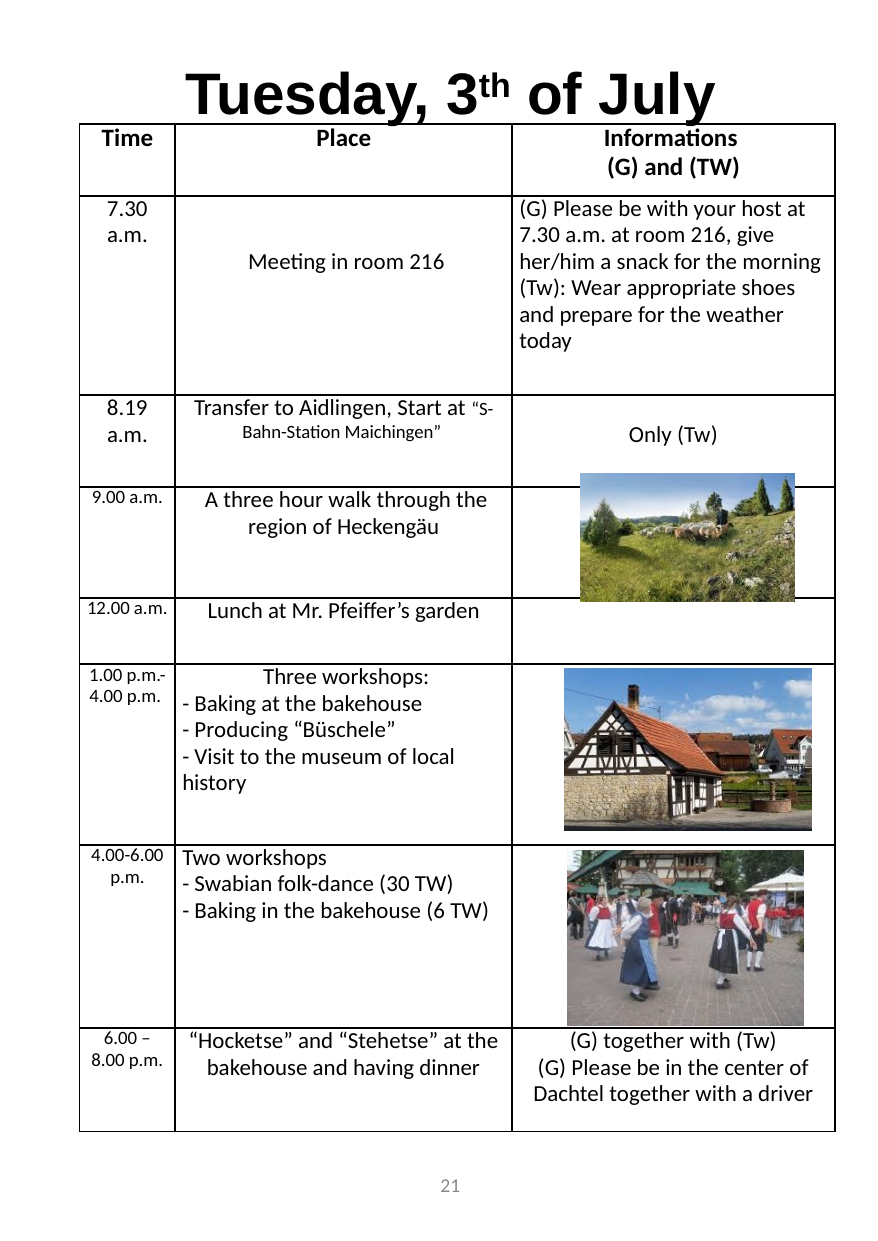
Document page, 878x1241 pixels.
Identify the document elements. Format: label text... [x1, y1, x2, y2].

table_cell 7.30 a.m. [80, 197, 174, 394]
table_cell Meeting in room 216 [176, 197, 511, 394]
table_cell 12.00 a.m. [80, 599, 174, 663]
table_cell 8.19 a.m. [80, 396, 174, 486]
table_cell 1.00 p.m.- 4.00 p.m. [80, 665, 174, 844]
table_cell [513, 599, 834, 663]
table_cell Only (Tw) [513, 396, 834, 486]
table_header Informations (G) and (TW) [513, 125, 834, 195]
table_cell “Hocketse” and “Stehetse” at the bakehouse and having dinner [176, 1029, 511, 1131]
table_cell 9.00 a.m. [80, 488, 174, 597]
table_cell Transfer to Aidlingen, Start at “S-Bahn-Station Maichingen” [176, 396, 511, 486]
slide_number ‹#› [348, 1151, 553, 1218]
title Tuesday, 3th of July [55, 0, 846, 189]
table_cell [513, 665, 834, 844]
table_cell (G) together with (Tw) (G) Please be in the center of Dachtel together with a driver [513, 1029, 834, 1131]
table_cell Lunch at Mr. Pfeiffer’s garden [176, 599, 511, 663]
picture [564, 667, 812, 832]
table_cell 6.00 – 8.00 p.m. [80, 1029, 174, 1131]
table_cell [513, 846, 834, 1027]
table_cell [513, 488, 575, 597]
table_header Time [80, 125, 174, 195]
picture [580, 473, 796, 602]
table_cell Two workshops - Swabian folk-dance (30 TW) - Baking in the bakehouse (6 TW) [176, 846, 511, 1027]
table_cell (G) Please be with your host at 7.30 a.m. at room 216, give her/him a snack for the morning (Tw): Wear appropriate shoes and prepare for the weather today [513, 197, 834, 394]
table_cell Three workshops: - Baking at the bakehouse - Producing “Büschele” - Visit to the museum of local history [176, 665, 511, 844]
table_cell 4.00-6.00 p.m. [80, 846, 174, 1027]
table_cell [801, 488, 834, 597]
picture [567, 850, 804, 1026]
table_header Place [176, 125, 511, 195]
table_cell A three hour walk through the region of Heckengäu [176, 488, 511, 597]
